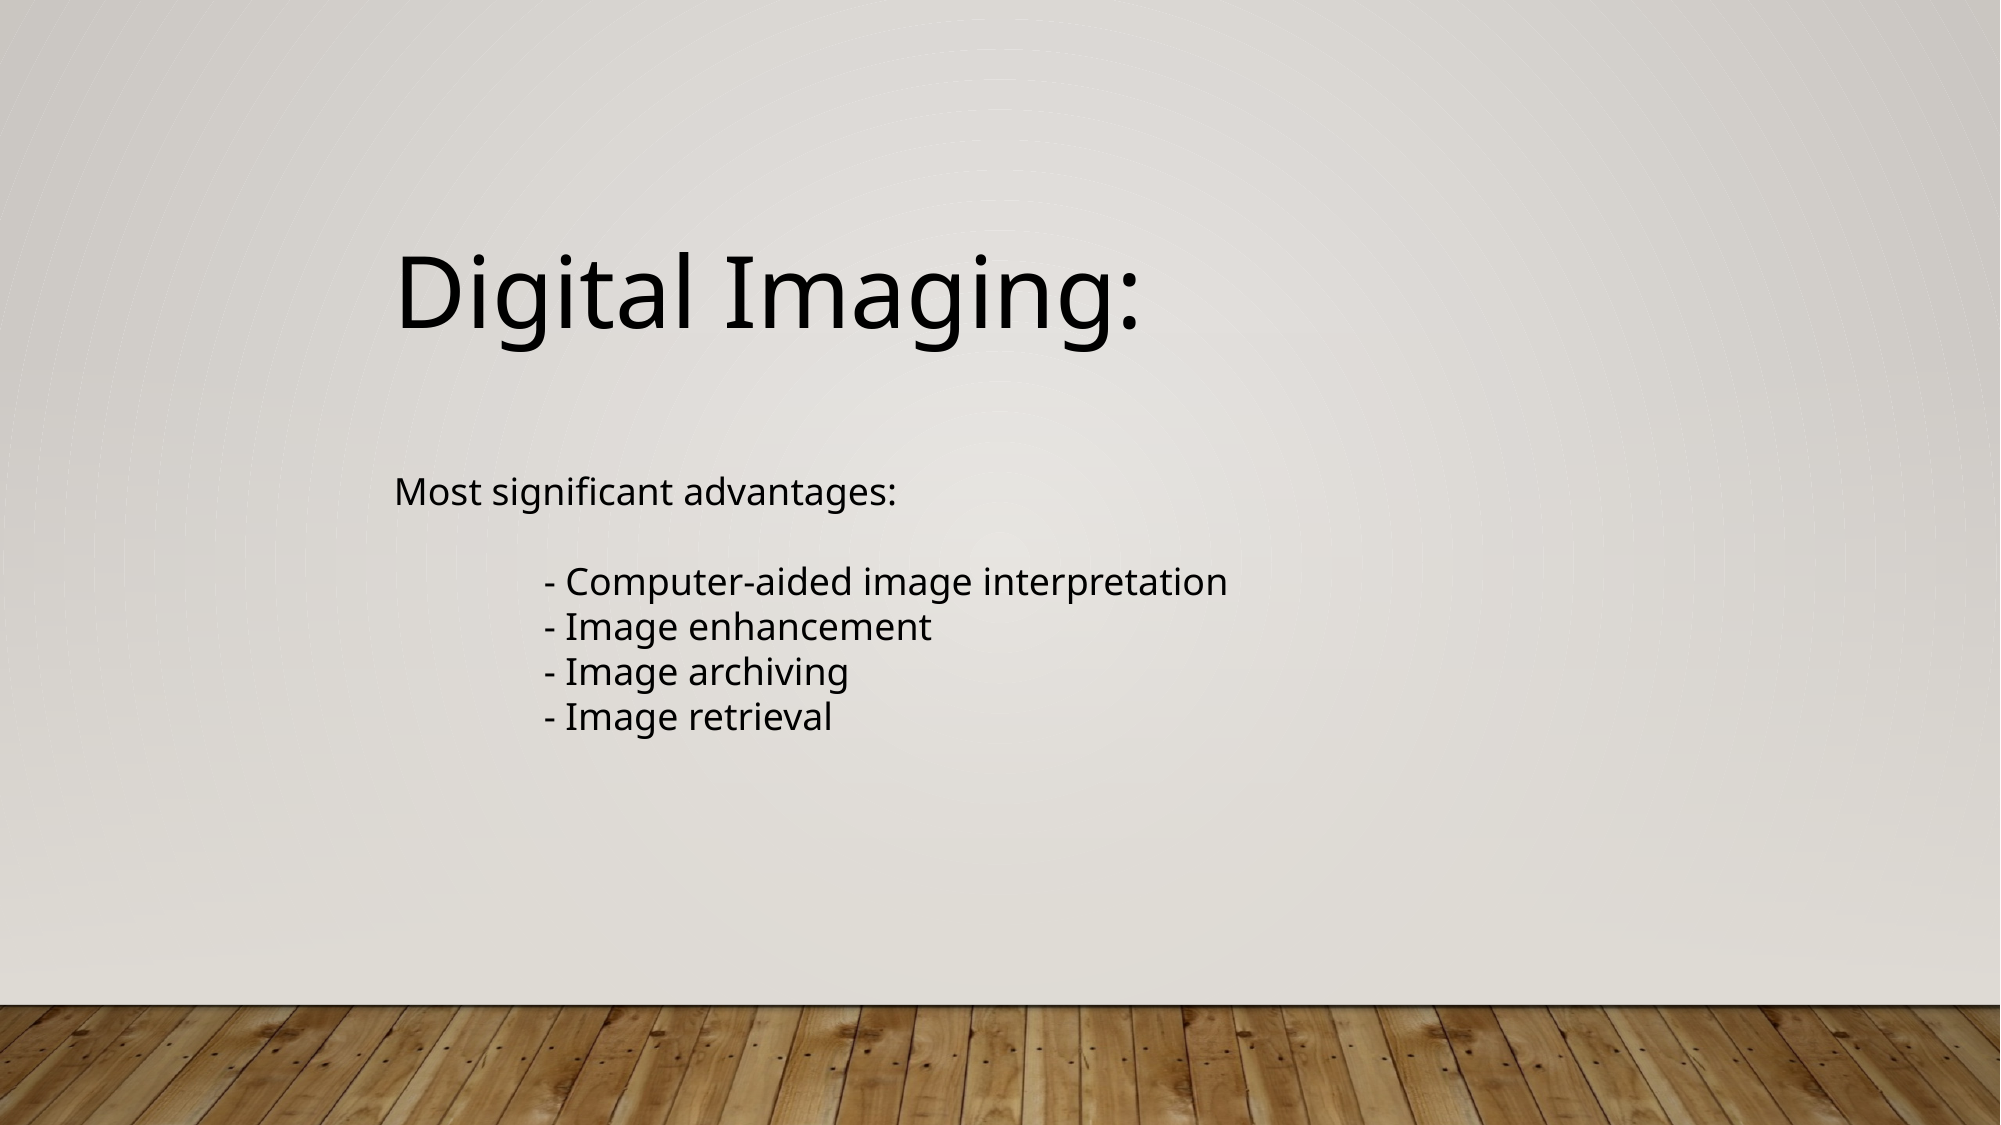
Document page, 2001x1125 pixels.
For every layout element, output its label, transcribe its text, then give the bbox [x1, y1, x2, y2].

text_box Digital Imaging: Most significant advantages: - Computer-aided image interpretation - Image enhancement - Image archiving - Image retrieval [379, 220, 1244, 791]
picture [0, 1005, 2000, 1125]
